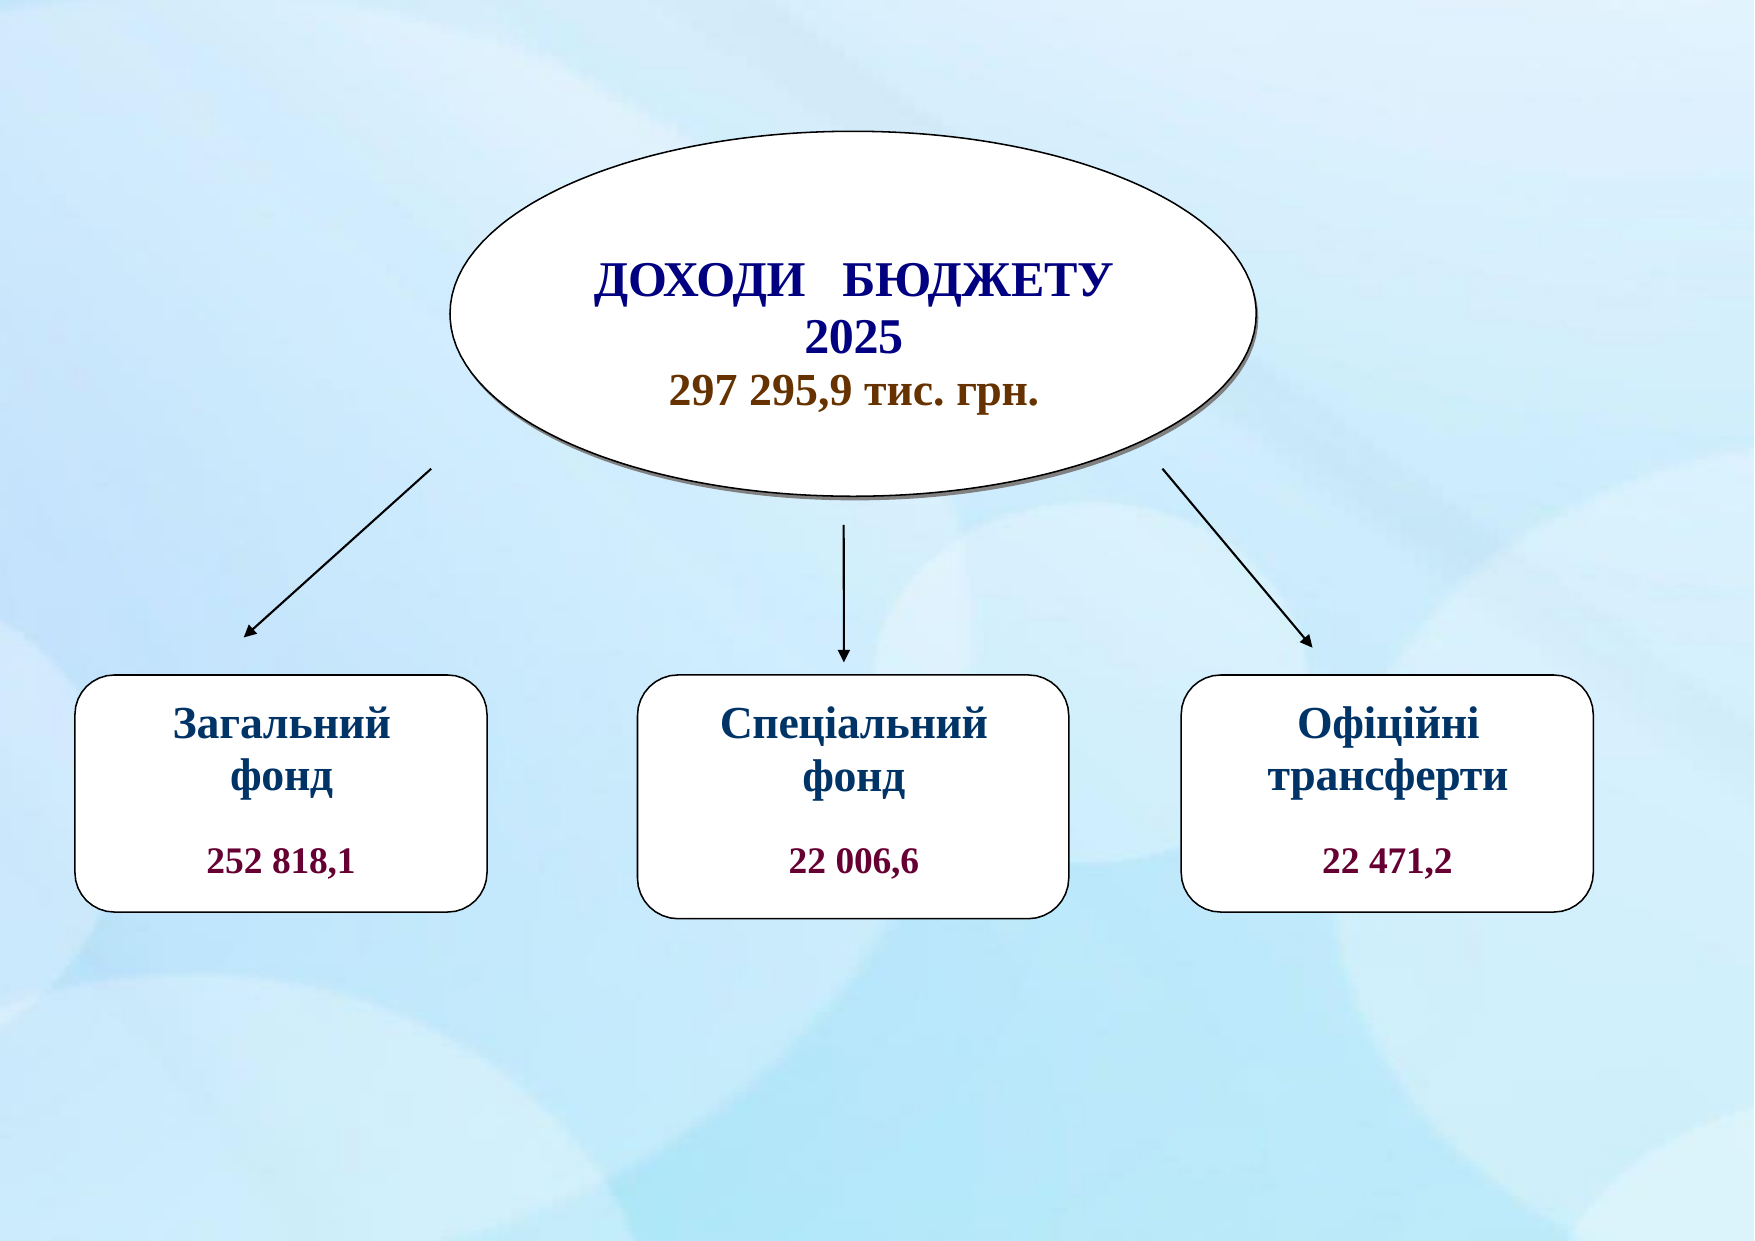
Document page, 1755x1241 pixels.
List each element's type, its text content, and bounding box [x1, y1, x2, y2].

text_box [1194, 509, 1313, 648]
text_box [837, 524, 851, 663]
text_box Офіційні трансферти 22 471,2 [1263, 688, 1512, 881]
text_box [636, 673, 1070, 920]
text_box [243, 467, 432, 638]
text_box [73, 673, 489, 914]
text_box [448, 130, 1259, 501]
picture [0, 0, 1754, 1241]
